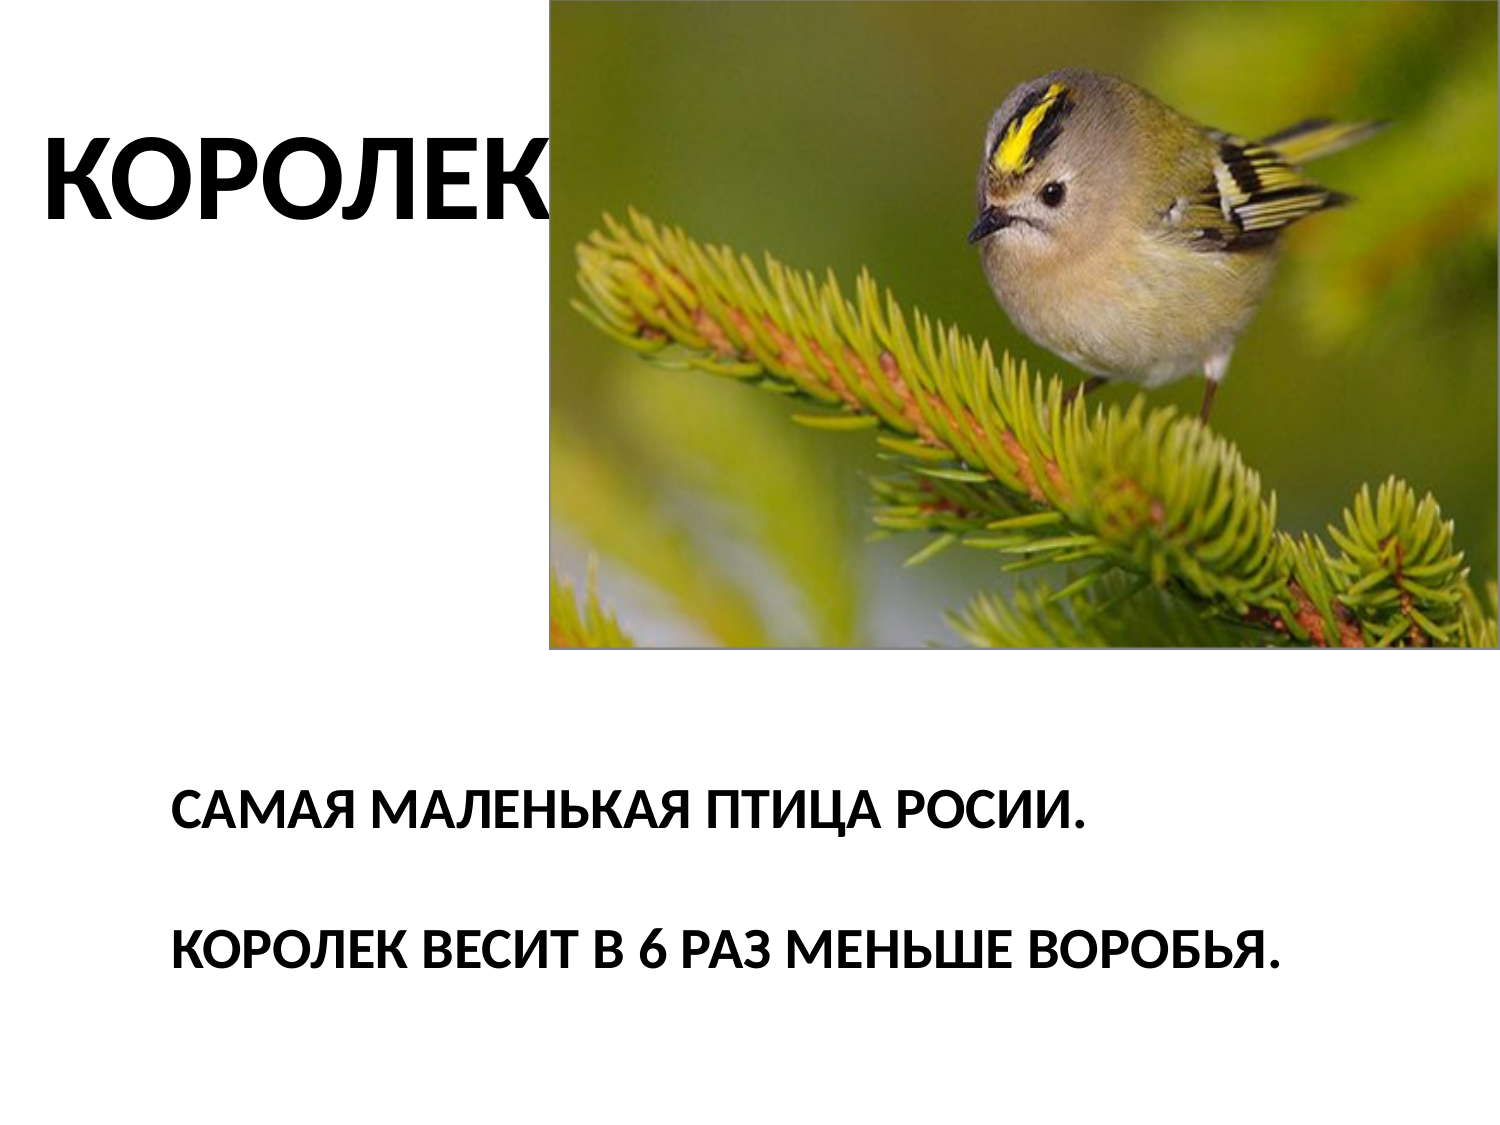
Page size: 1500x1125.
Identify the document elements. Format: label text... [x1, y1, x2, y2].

picture [549, 0, 1500, 651]
text_box САМАЯ МАЛЕНЬКАЯ ПТИЦА РОСИИ. КОРОЛЕК ВЕСИТ В 6 РАЗ МЕНЬШЕ ВОРОБЬЯ. [156, 762, 1299, 988]
text_box КОРОЛЕК [27, 87, 544, 253]
